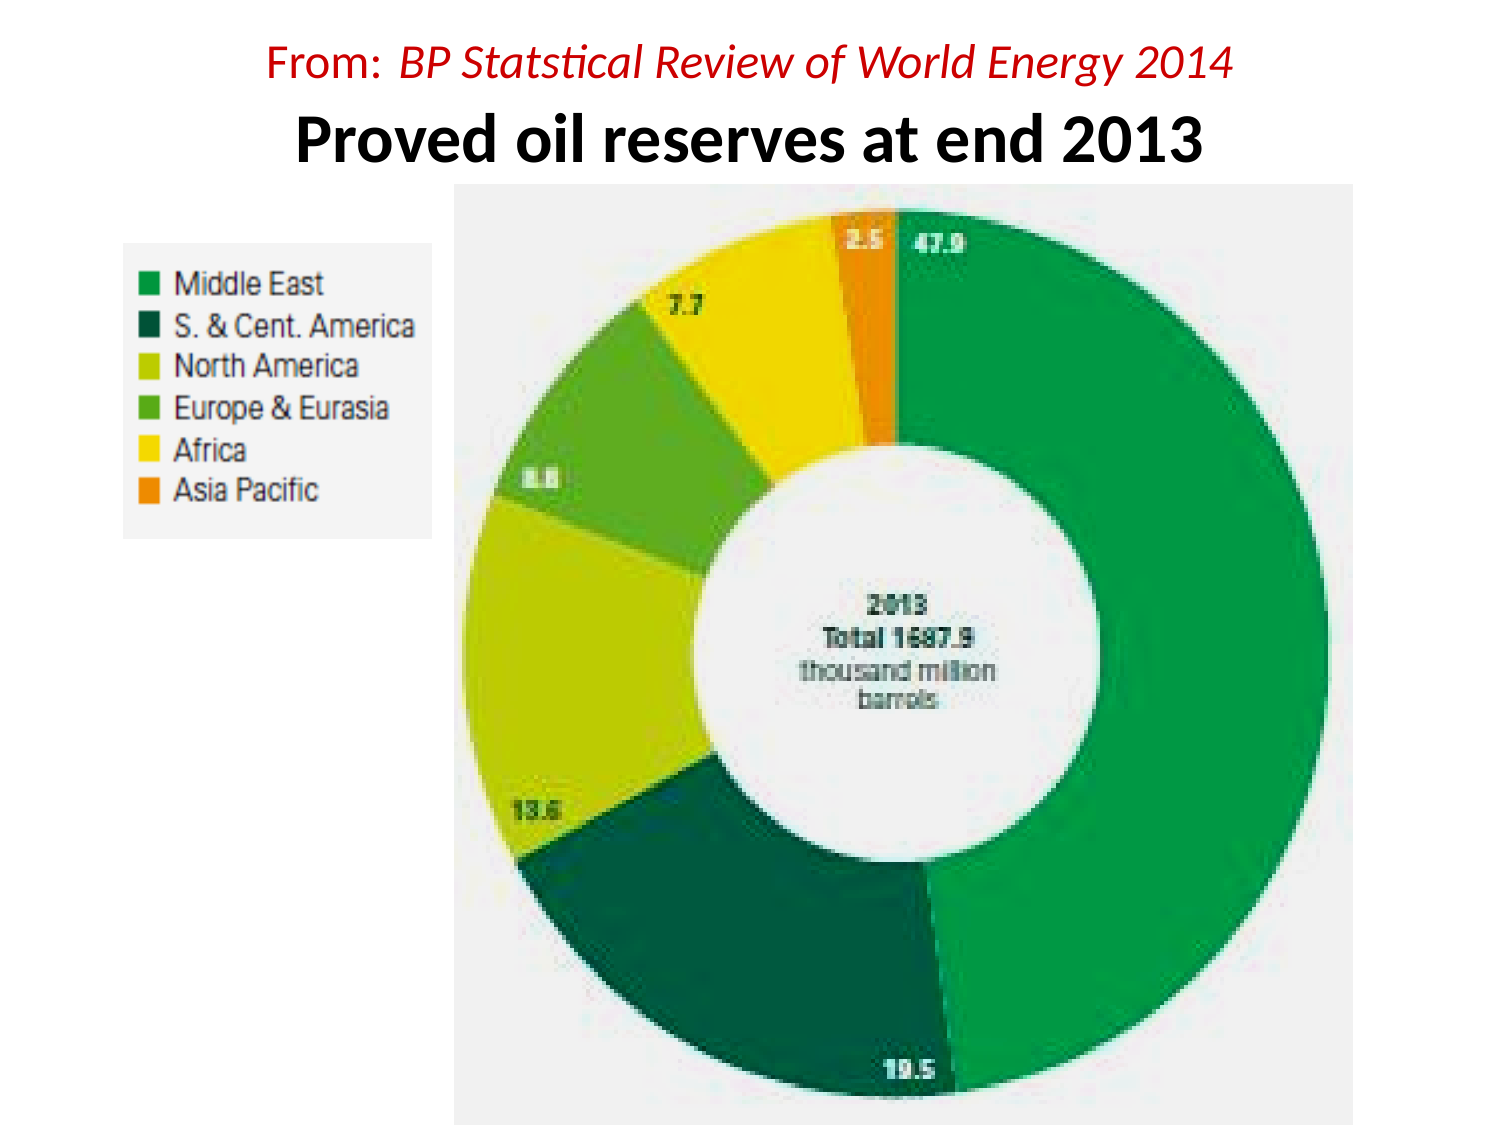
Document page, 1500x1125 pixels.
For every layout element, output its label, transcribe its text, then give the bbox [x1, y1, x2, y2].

title From: BP Statstical Review of World Energy 2014 Proved oil reserves at end 2013 [75, 0, 1425, 185]
picture [123, 243, 432, 540]
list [454, 184, 1353, 1125]
